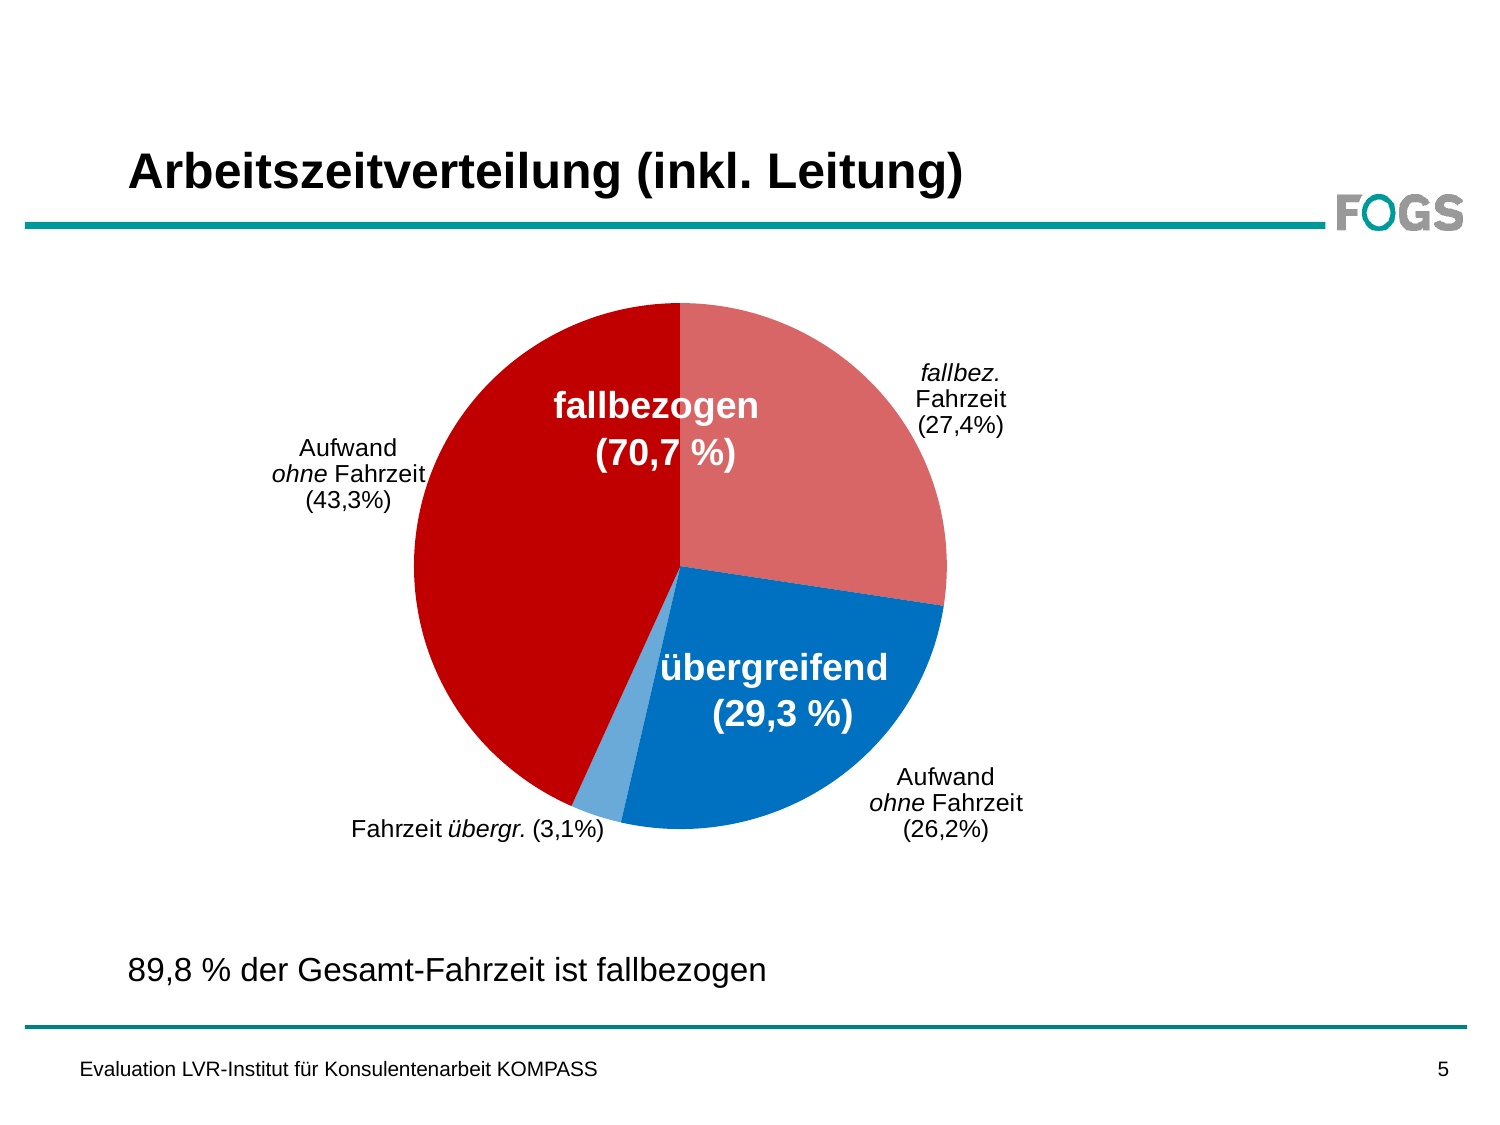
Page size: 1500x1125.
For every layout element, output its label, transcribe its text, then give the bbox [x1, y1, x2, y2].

title Arbeitszeitverteilung (inkl. Leitung) [112, 75, 1388, 263]
chart [241, 290, 1140, 870]
list 89,8 % der Gesamt-Fahrzeit ist fallbezogen [112, 940, 1376, 1012]
picture [1388, 193, 1463, 231]
slide_number 4 [1151, 1030, 1465, 1107]
